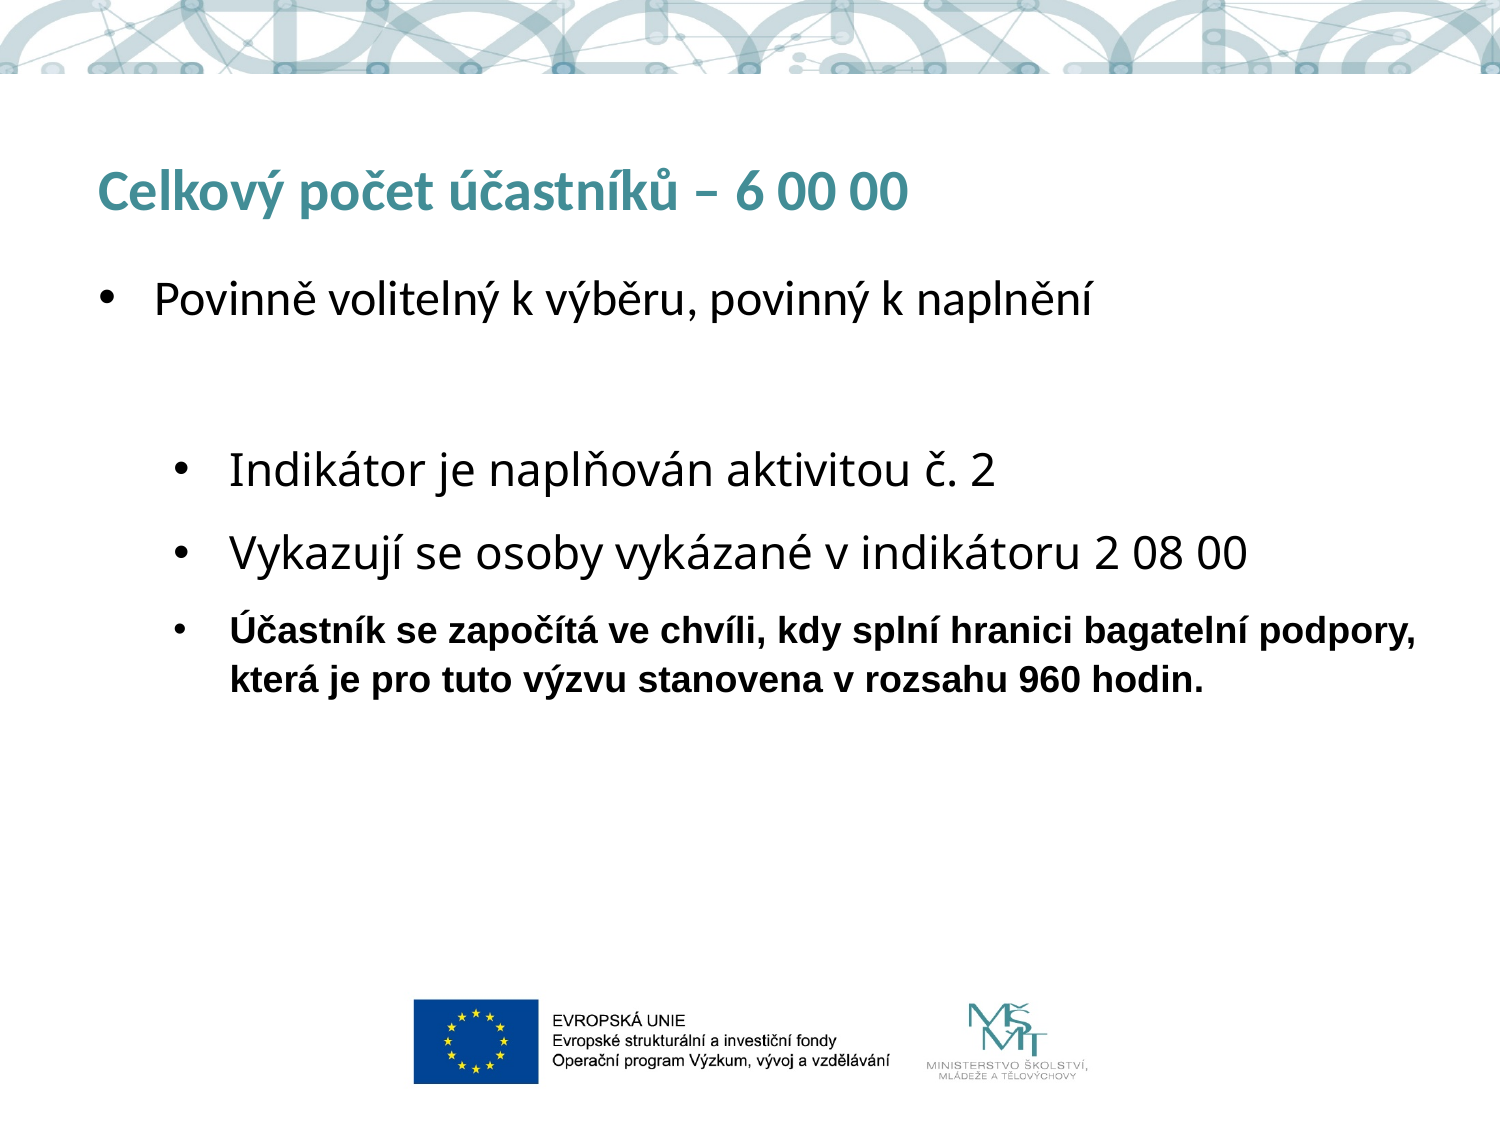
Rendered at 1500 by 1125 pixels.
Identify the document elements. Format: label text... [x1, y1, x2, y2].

list Povinně volitelný k výběru, povinný k naplnění Indikátor je naplňován aktivitou č. 2 Vykazují se osoby vykázané v indikátoru 2 08 00 Účastník se započítá ve chvíli, kdy splní hranici bagatelní podpory, která je pro tuto výzvu stanovena v rozsahu 960 hodin. [83, 265, 1459, 984]
title Celkový počet účastníků – 6 00 00 [83, 117, 1378, 265]
picture [0, 0, 1500, 74]
picture [371, 984, 1129, 1125]
